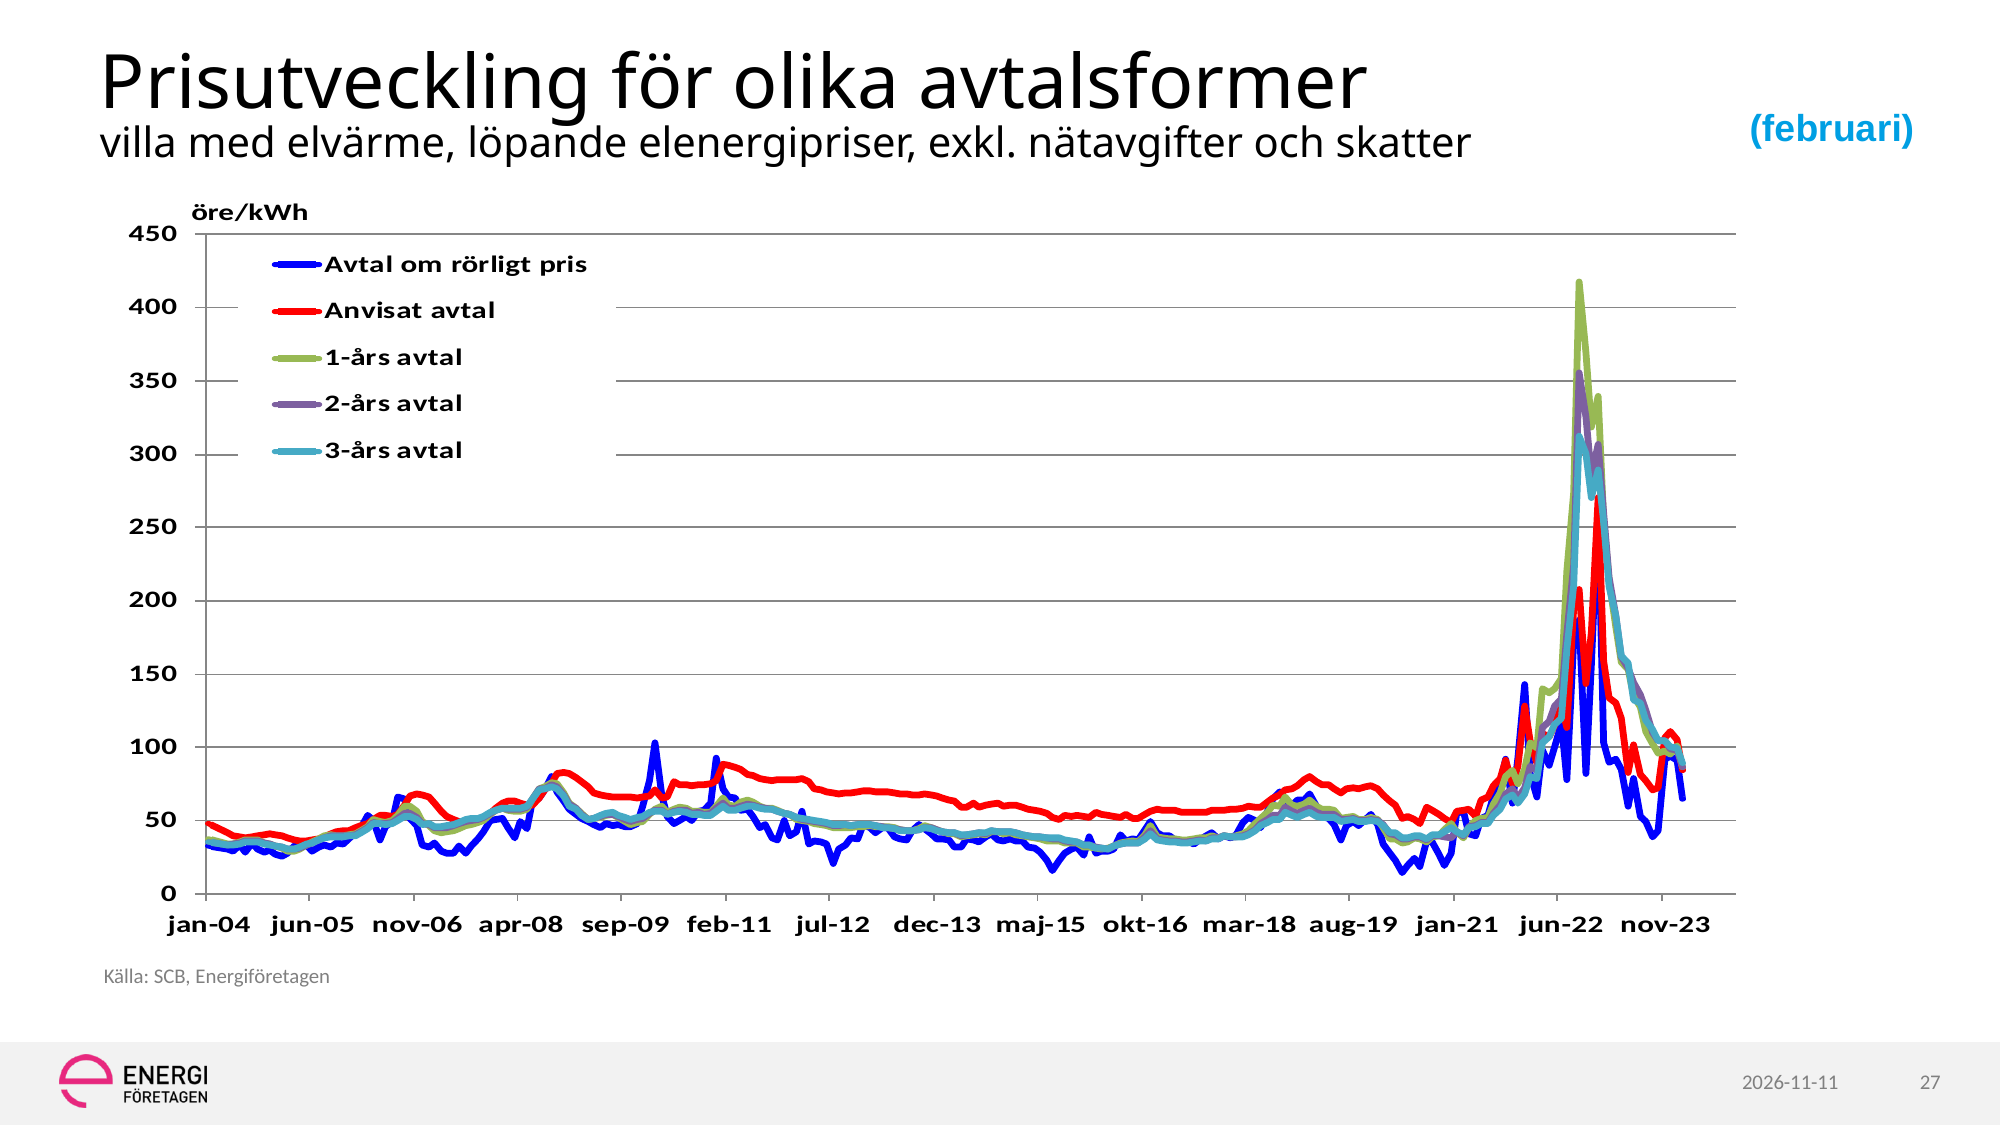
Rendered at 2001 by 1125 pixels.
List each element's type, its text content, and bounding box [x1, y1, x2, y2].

picture [59, 1054, 207, 1108]
title Prisutveckling för olika avtalsformer villa med elvärme, löpande elenergipriser, exkl. nätavgifter och skatter [99, 30, 1900, 167]
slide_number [1742, 1068, 1854, 1099]
picture [110, 181, 1787, 1008]
picture [1741, 103, 1917, 153]
slide_number 27 [1882, 1068, 1941, 1099]
